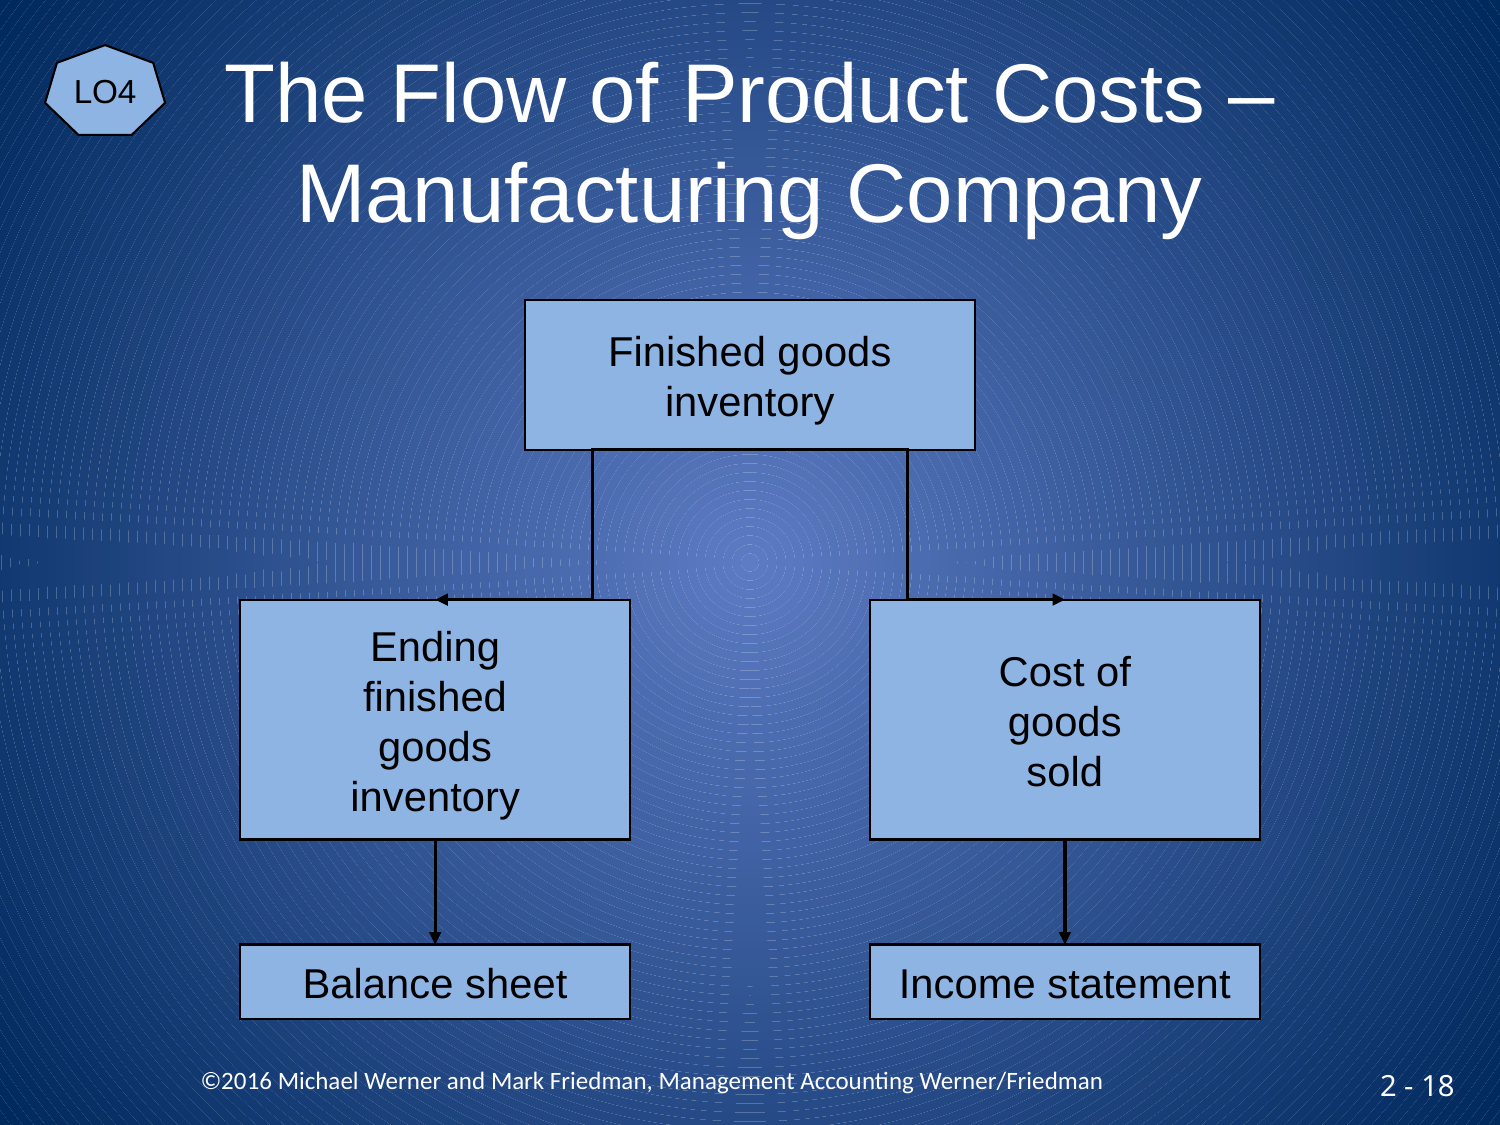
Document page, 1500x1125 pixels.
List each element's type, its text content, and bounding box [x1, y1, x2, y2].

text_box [239, 839, 631, 1020]
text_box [239, 449, 748, 840]
text_box Finished goods inventory [525, 299, 975, 448]
footer ©2016 Michael Werner and Mark Friedman, Management Accounting Werner/Friedman [62, 1050, 1238, 1110]
text_box LO4 [43, 43, 168, 137]
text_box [749, 449, 1260, 840]
title The Flow of Product Costs –Manufacturing Company [74, 44, 1426, 233]
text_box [869, 839, 1260, 1020]
